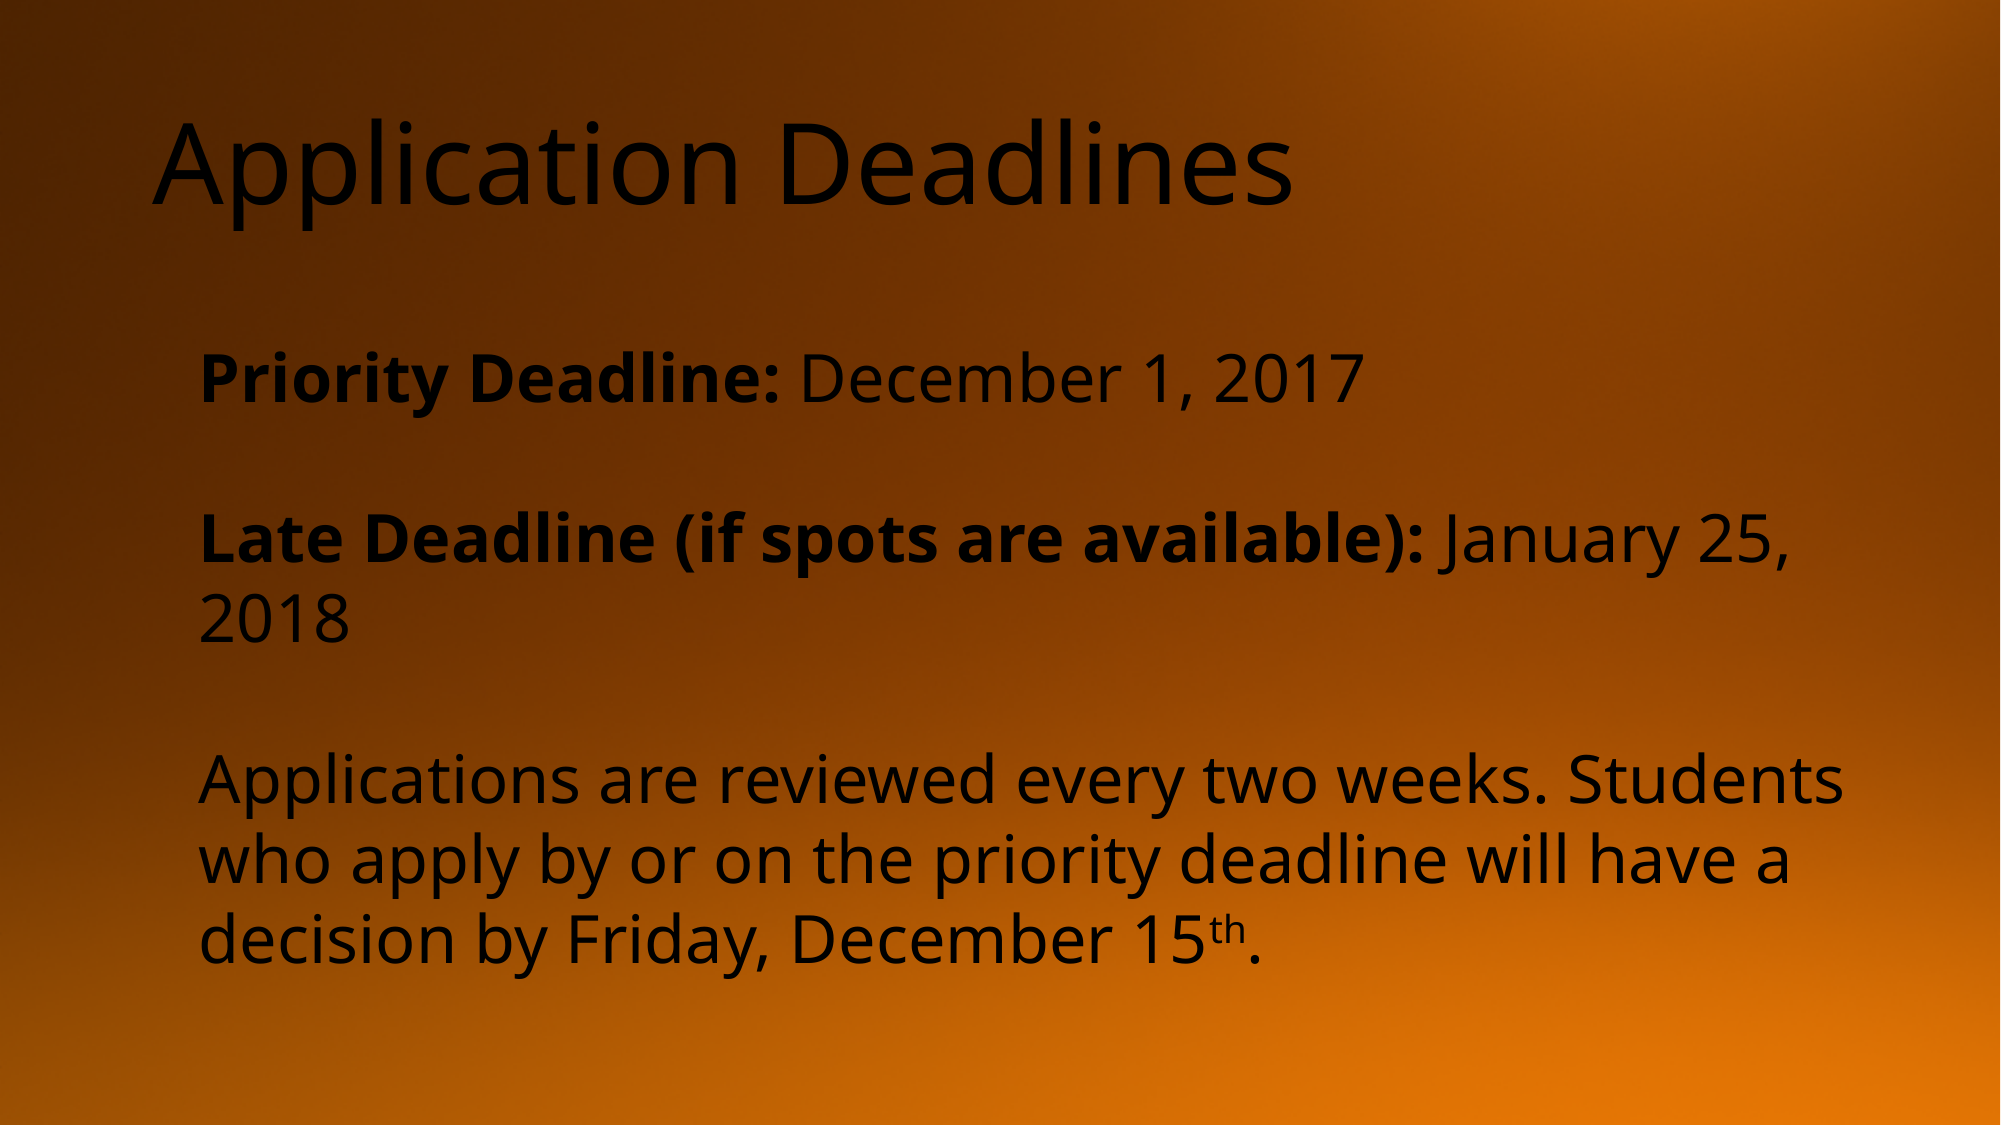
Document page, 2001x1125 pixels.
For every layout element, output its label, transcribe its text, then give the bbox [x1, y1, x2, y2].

list Priority Deadline: December 1, 2017 Late Deadline (if spots are available): January 25, 2018 Applications are reviewed every two weeks. Students who apply by or on the priority deadline will have a decision by Friday, December 15th. [183, 299, 1863, 1014]
picture [0, 0, 2001, 1125]
title Application Deadlines [137, 59, 1863, 278]
